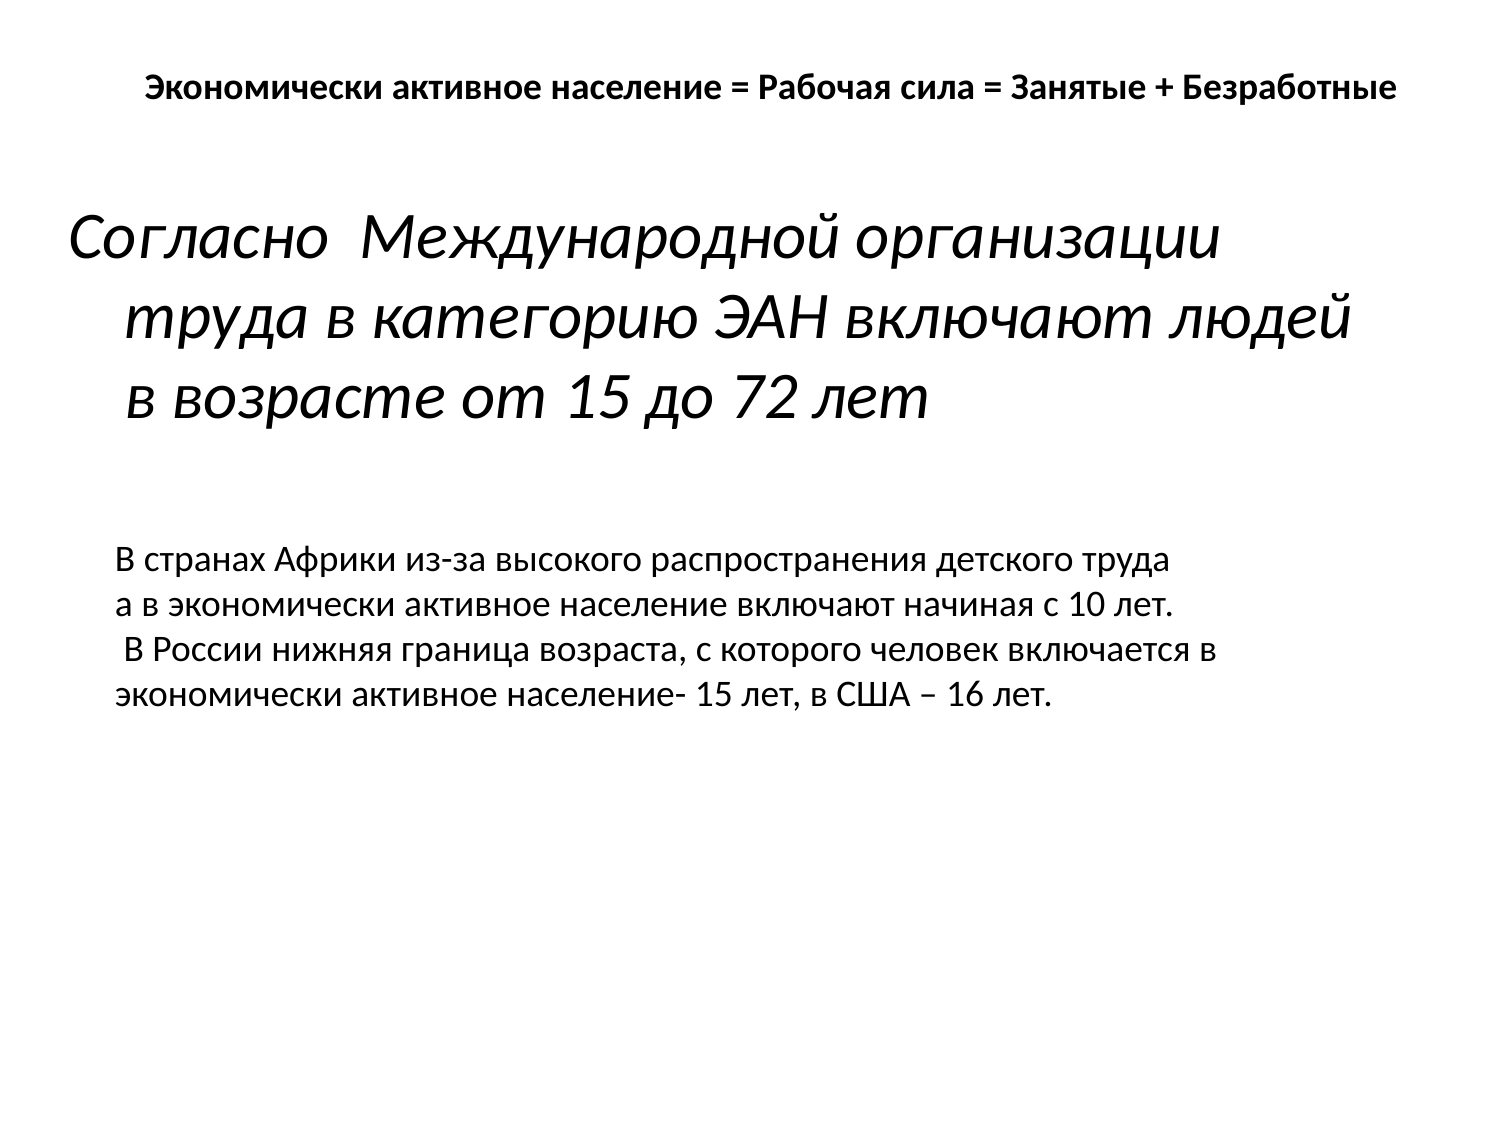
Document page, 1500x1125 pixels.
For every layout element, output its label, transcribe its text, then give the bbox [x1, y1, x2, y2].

text_box Экономически активное население = Рабочая сила = Занятые + Безработные [129, 54, 1423, 115]
list Согласно Международной организации труда в категорию ЭАН включают людей в возрасте от 15 до 72 лет [53, 184, 1404, 927]
text_box В странах Африки из-за высокого распространения детского труда а в экономически активное население включают начиная с 10 лет. В России нижняя граница возраста, с которого человек включается в экономически активное население- 15 лет, в США – 16 лет. [100, 527, 1371, 722]
